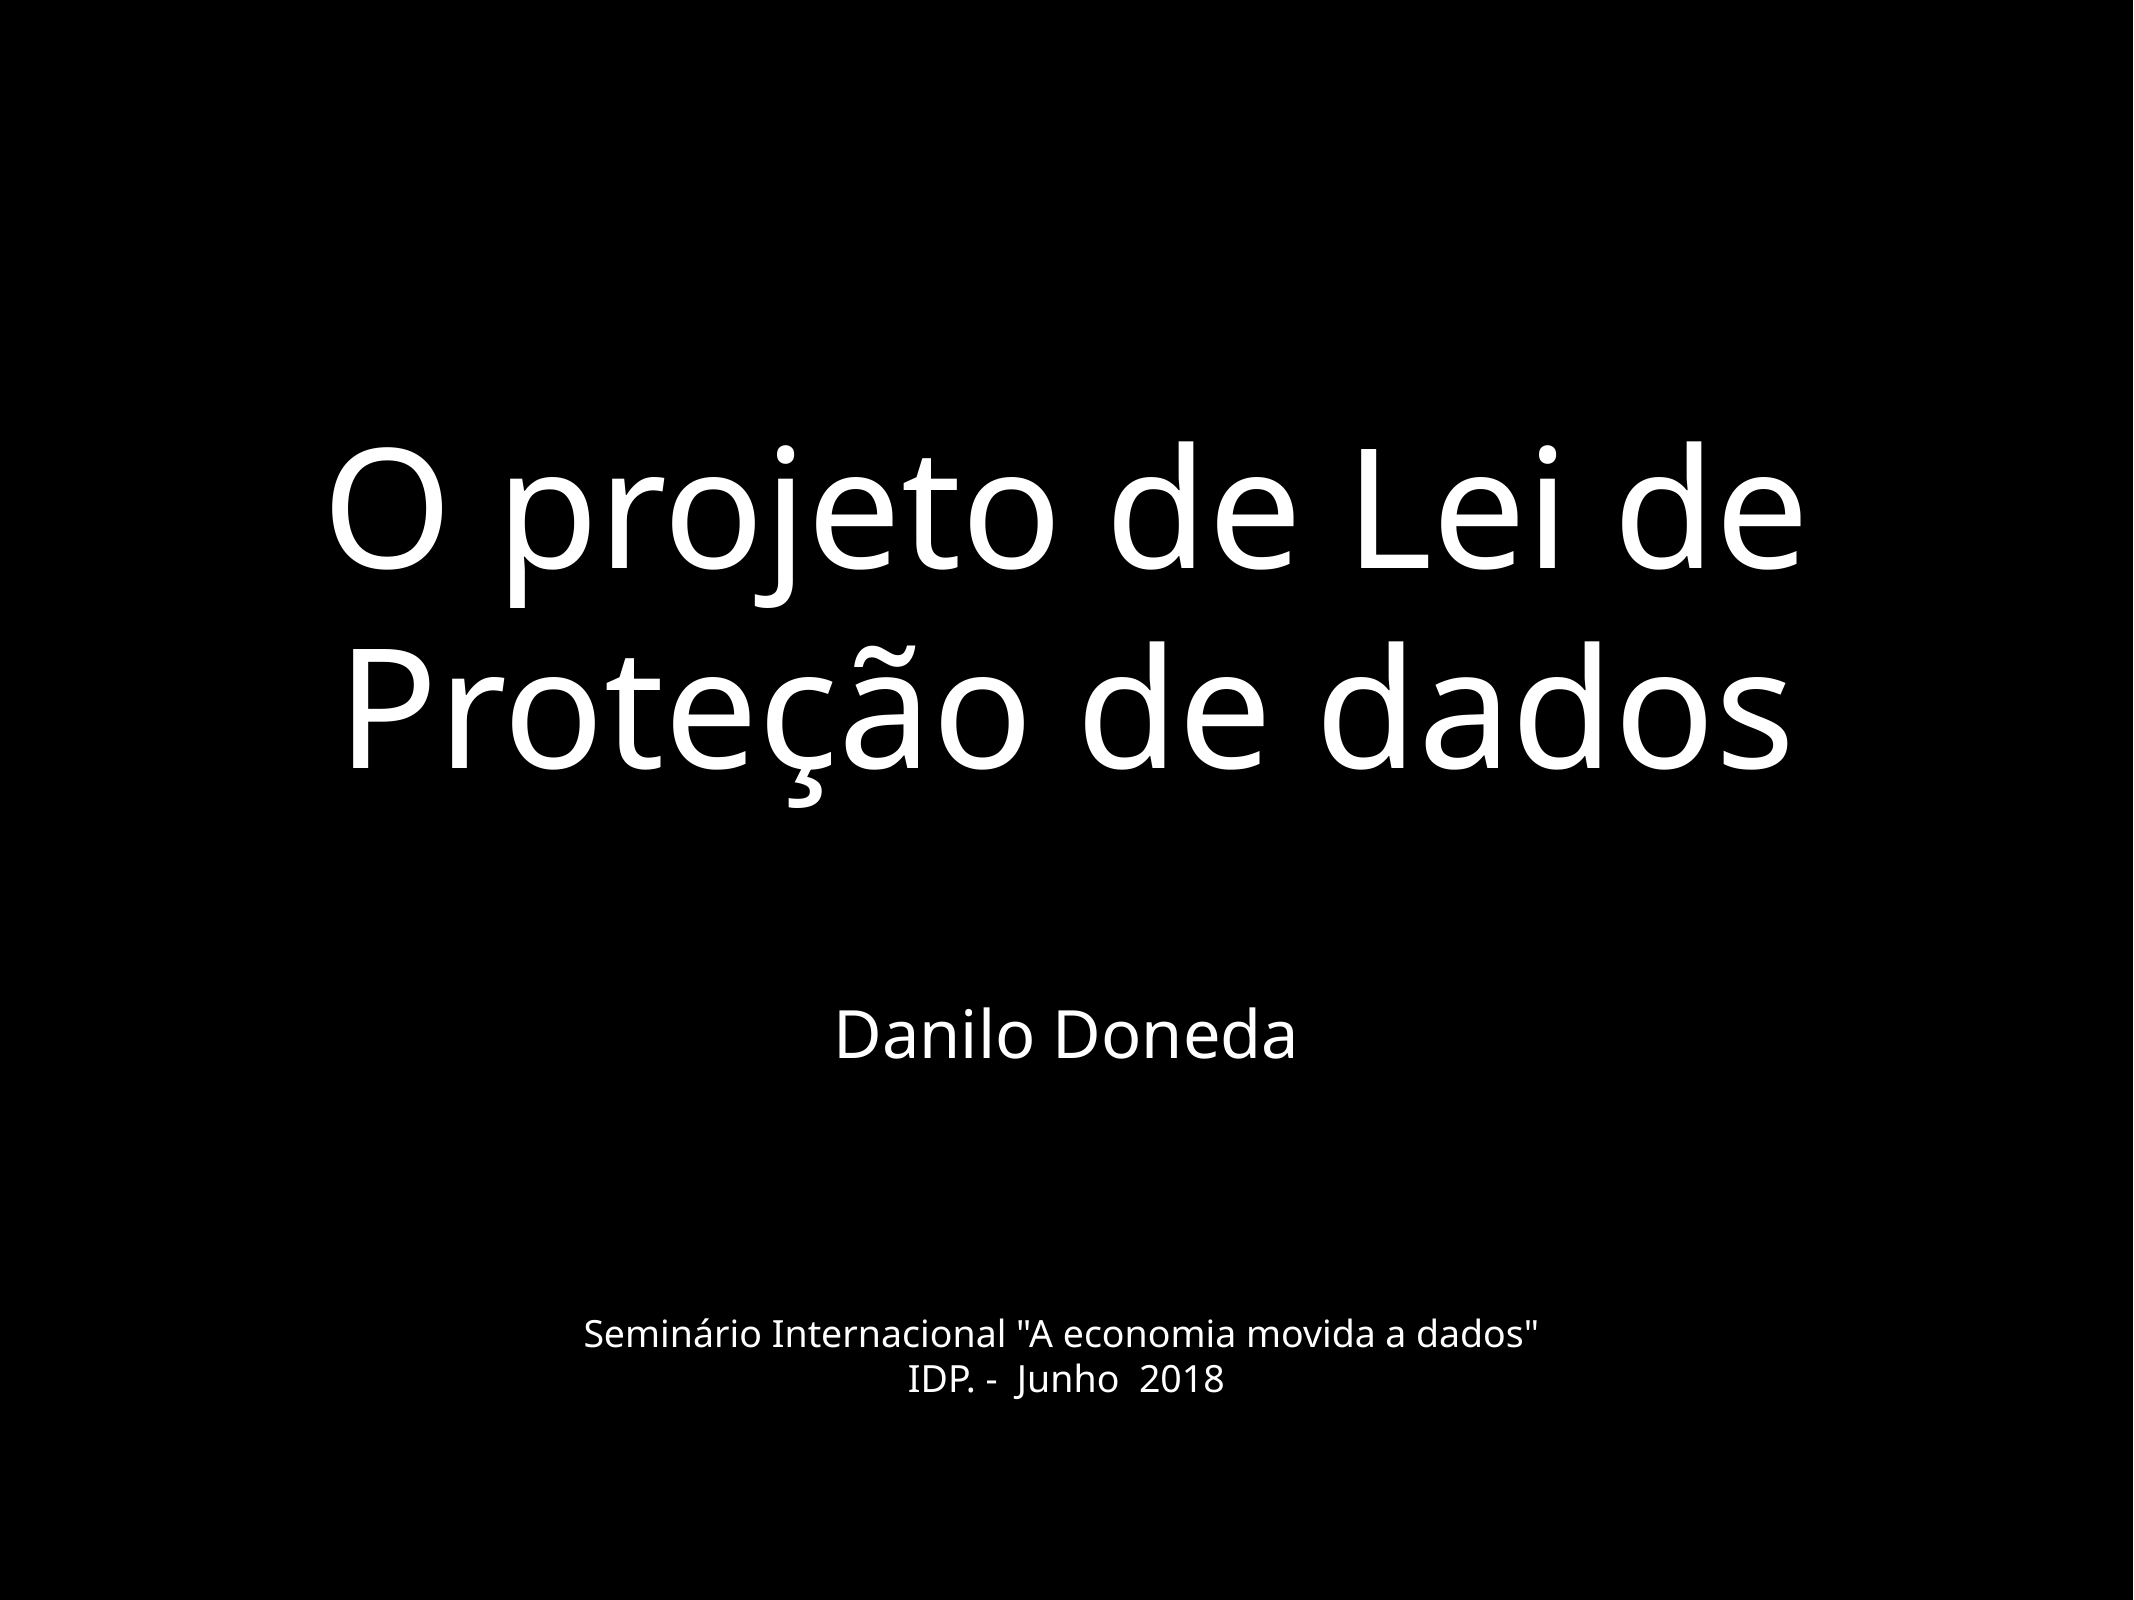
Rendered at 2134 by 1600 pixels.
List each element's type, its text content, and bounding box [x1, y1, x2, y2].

text_box Seminário Internacional "A economia movida a dados" IDP. - Junho 2018 [208, 1256, 1925, 1442]
title O projeto de Lei de Proteção de dados [207, 268, 1926, 811]
subtitle Danilo Doneda [207, 982, 1926, 1170]
